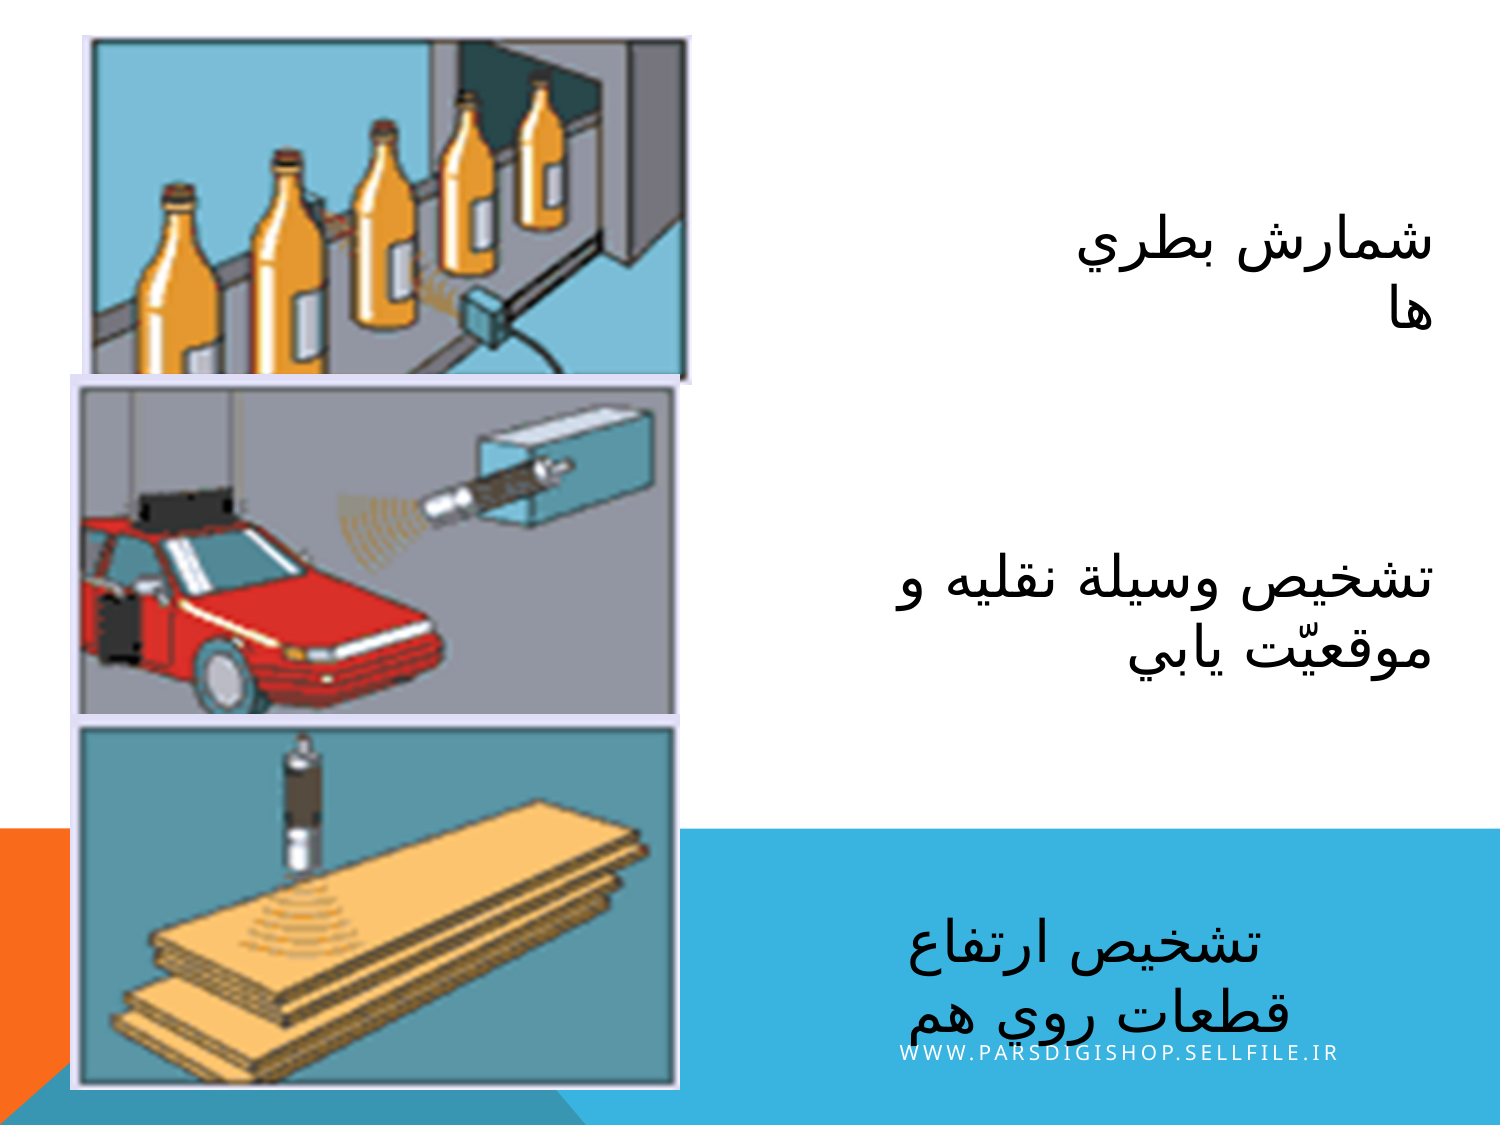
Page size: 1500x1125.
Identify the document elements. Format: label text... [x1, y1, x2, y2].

text_box تشخيص وسيلة نقليه و موقعيّت يابي [787, 532, 1450, 687]
text_box شمارش بطري ها [999, 193, 1450, 348]
footer www.parsdigishop.sellfile.ir [684, 1031, 1352, 1076]
picture [70, 34, 692, 1091]
text_box تشخيص ارتفاع قطعات روي هم [892, 896, 1450, 1052]
